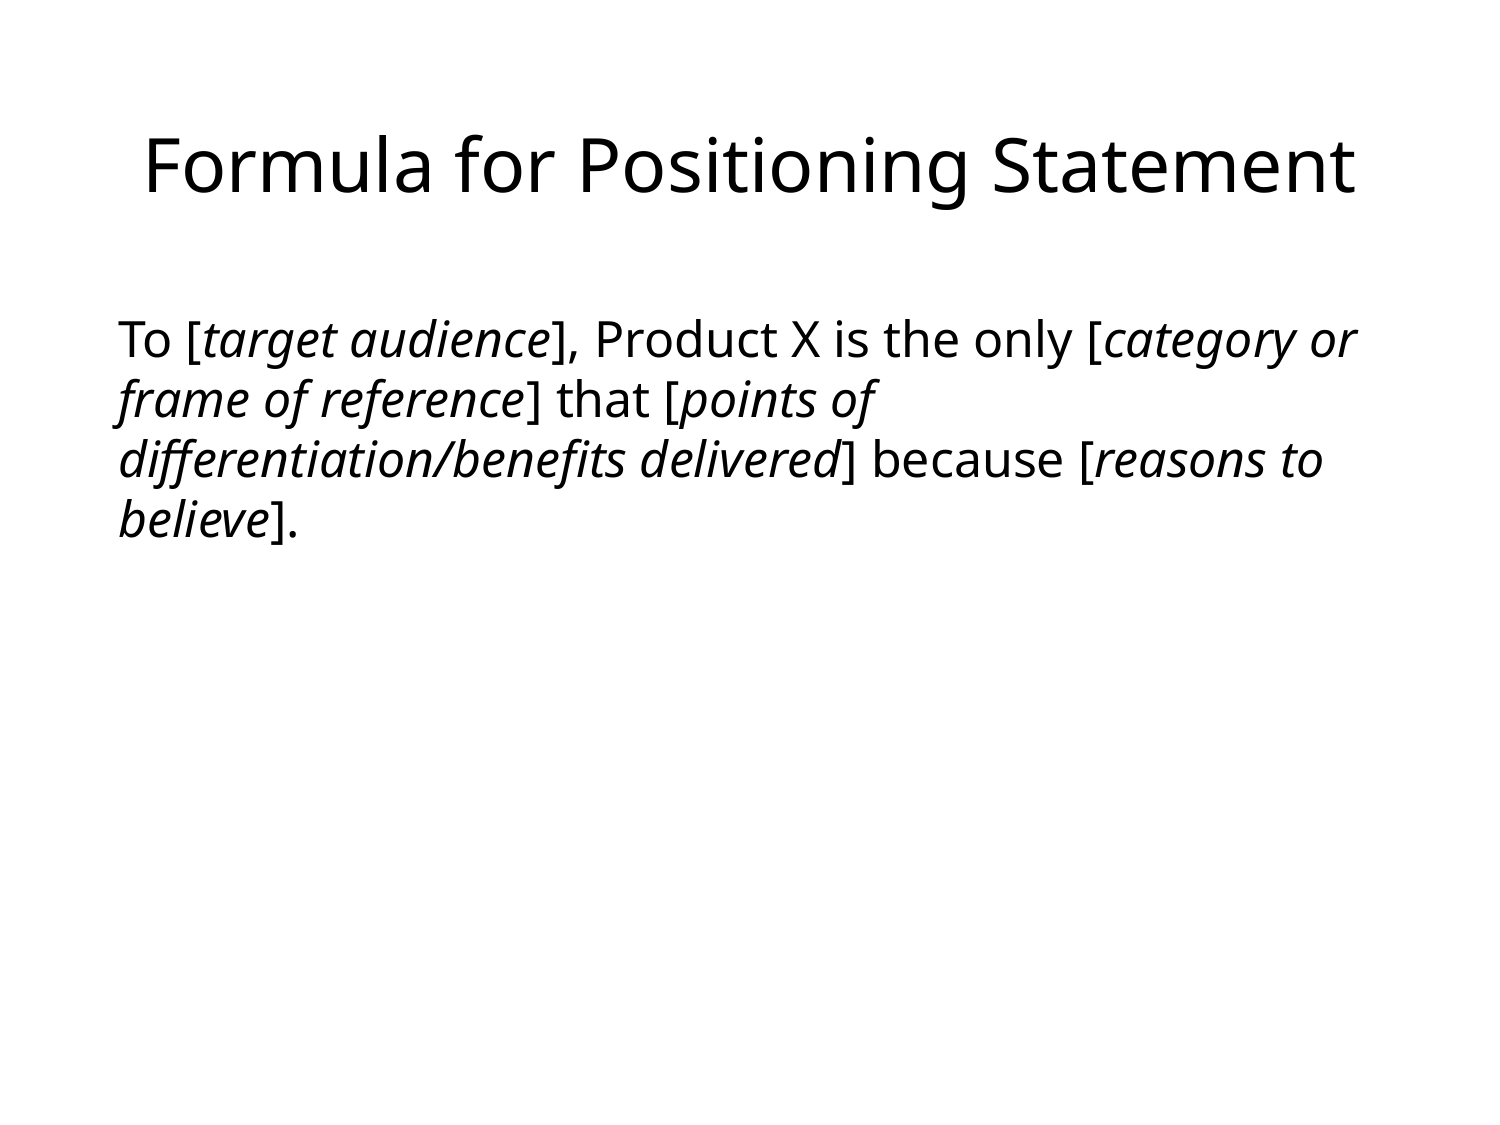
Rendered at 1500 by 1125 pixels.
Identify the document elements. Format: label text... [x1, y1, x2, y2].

title Formula for Positioning Statement [103, 59, 1397, 278]
list To [target audience], Product X is the only [category or frame of reference] that [points of differentiation/benefits delivered] because [reasons to believe]. [103, 299, 1397, 1014]
